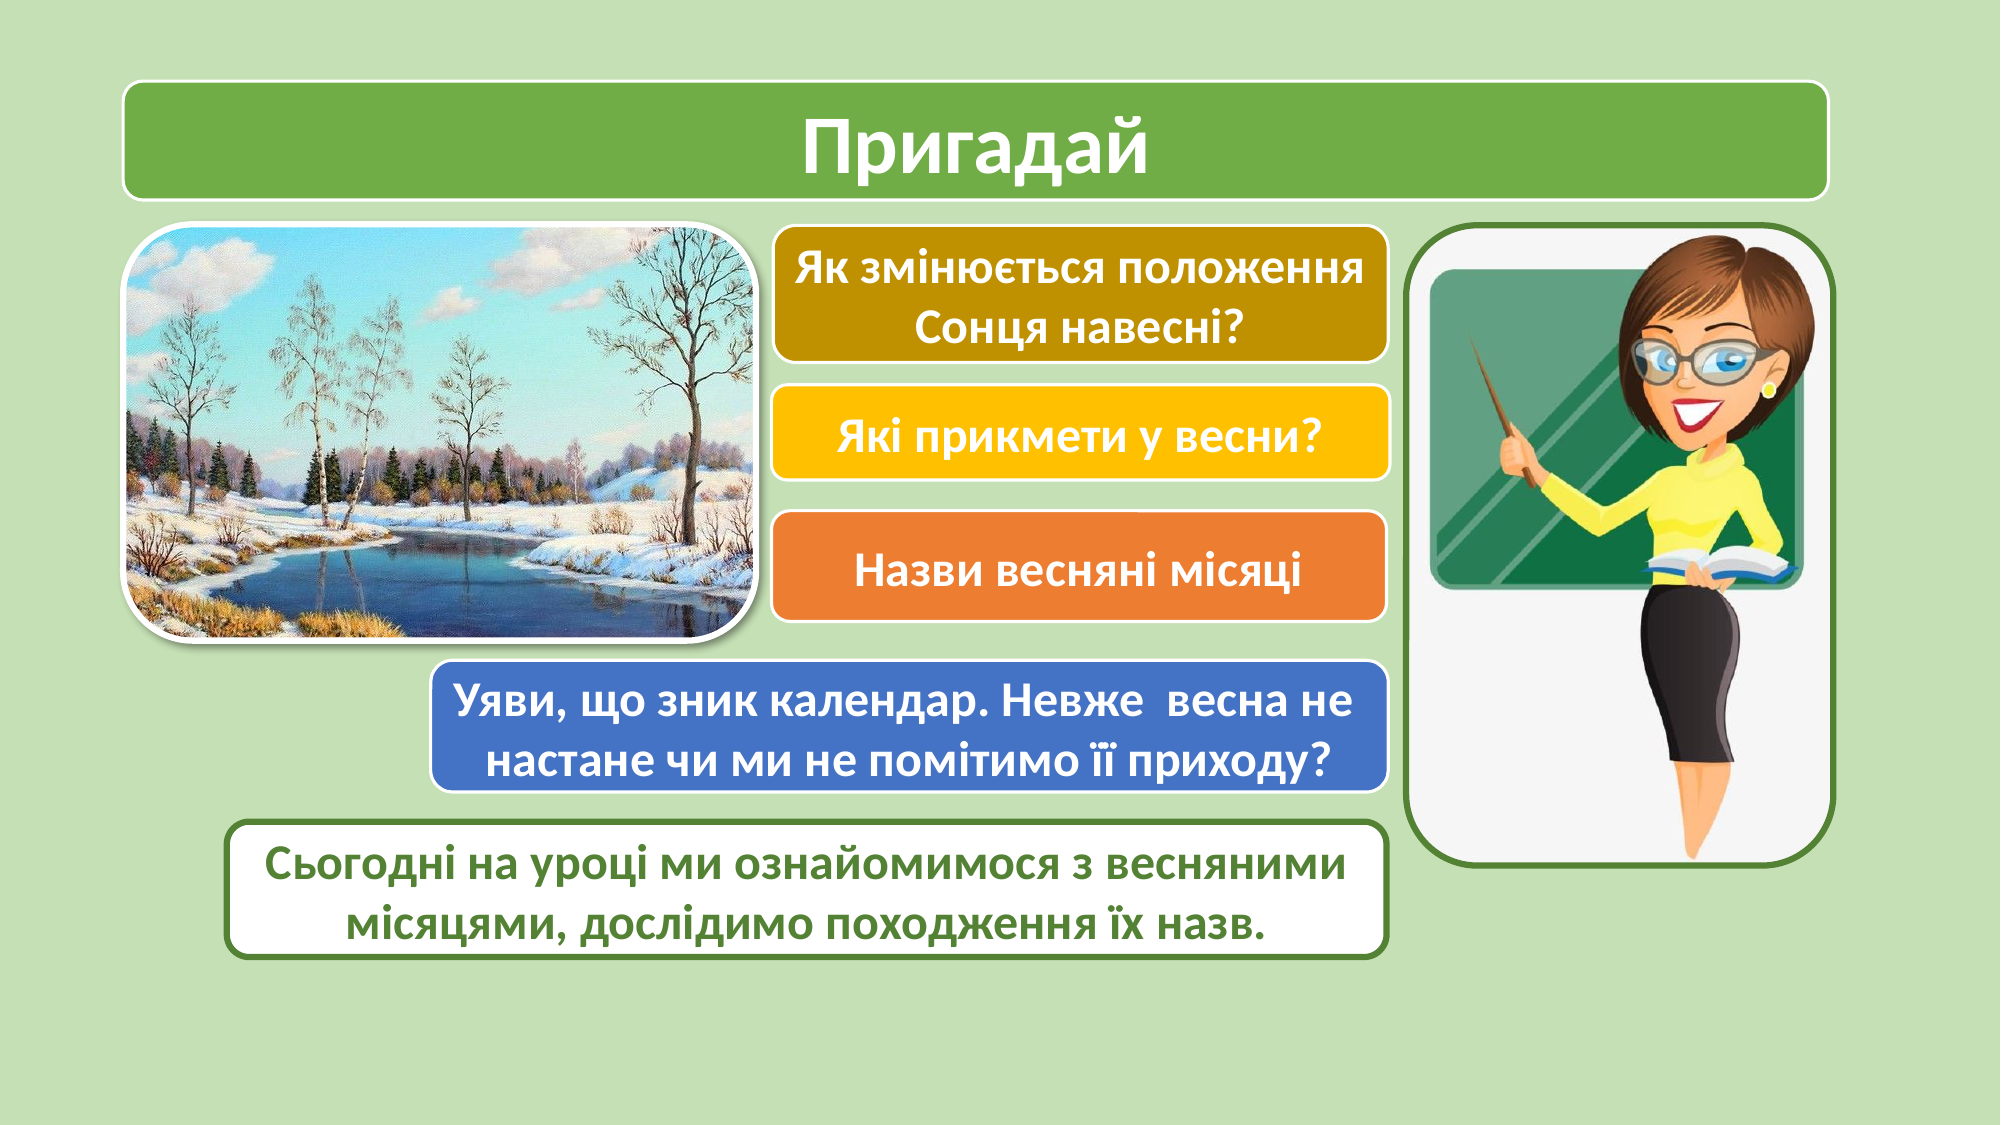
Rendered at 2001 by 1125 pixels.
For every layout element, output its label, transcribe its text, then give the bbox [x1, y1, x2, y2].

text_box Які прикмети у весни? [769, 383, 1392, 482]
text_box Сьогодні на уроці ми ознайомимося з весняними місяцями, дослідимо походження їх назв. [225, 820, 1388, 959]
picture [123, 224, 757, 641]
text_box Уяви, що зник календар. Невже весна не настане чи ми не помітимо її приходу? [429, 658, 1390, 794]
text_box Назви весняні місяці [769, 509, 1389, 624]
picture [1406, 225, 1834, 866]
text_box Як змінюється положення Сонця навесні? [771, 223, 1390, 365]
text_box Пригадай [121, 79, 1831, 202]
